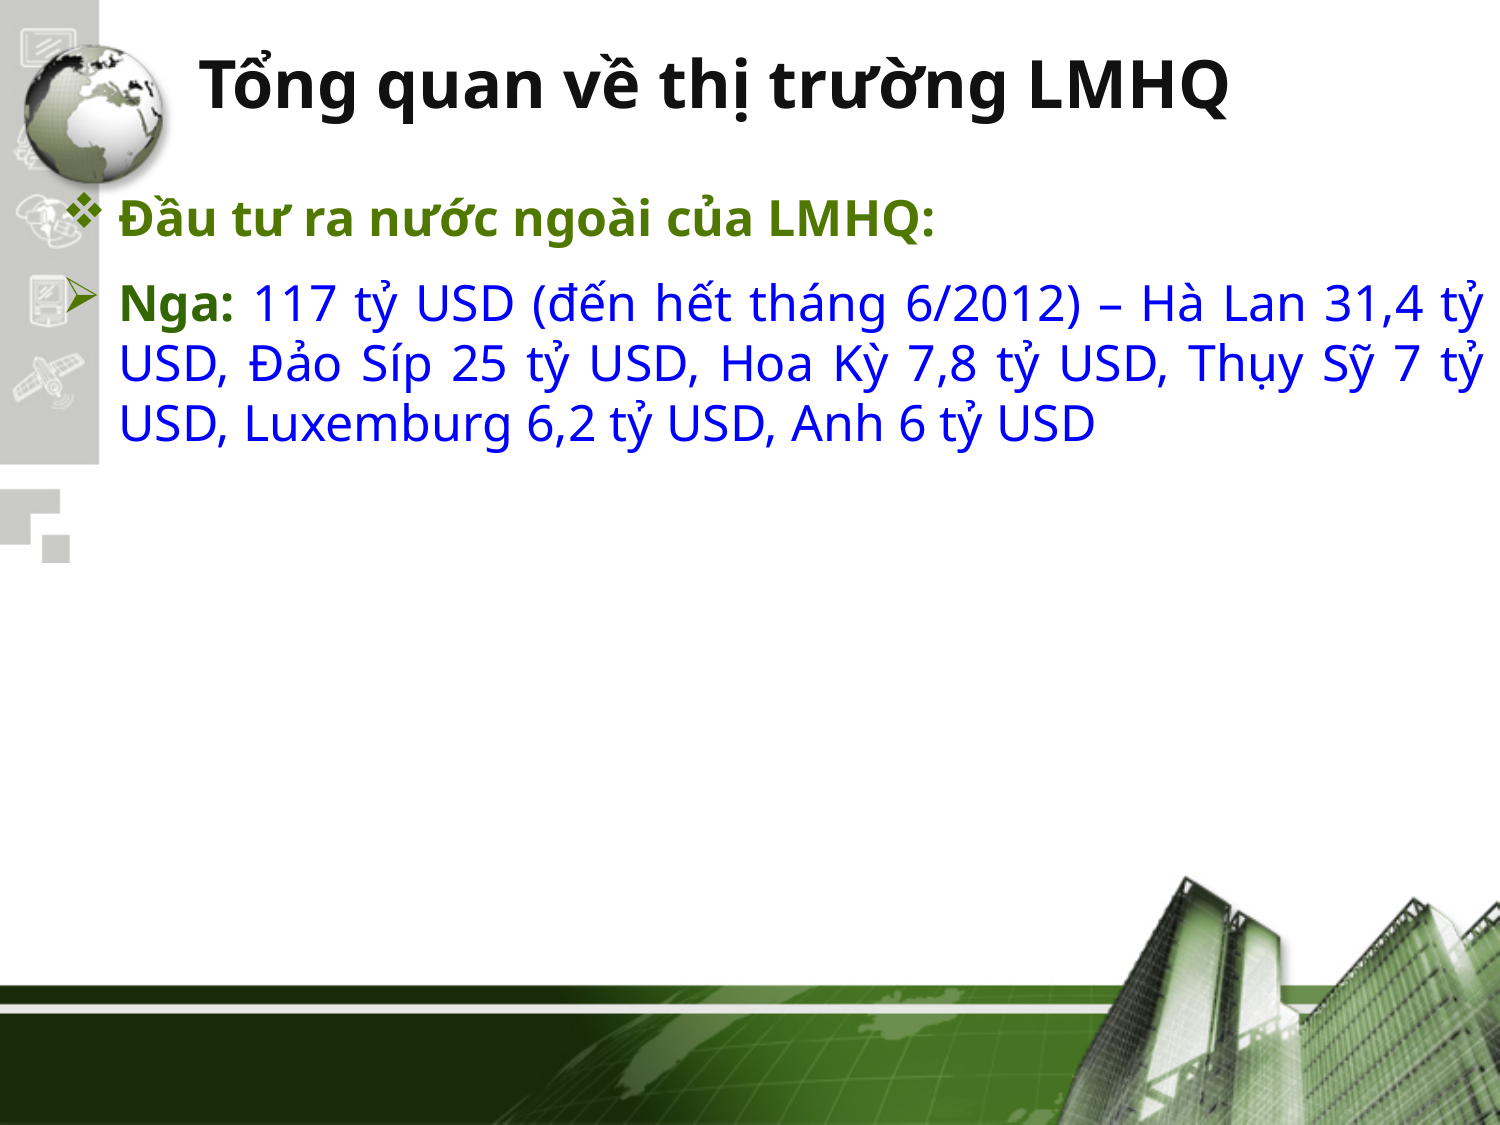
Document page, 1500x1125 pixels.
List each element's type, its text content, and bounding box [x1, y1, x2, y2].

picture [0, 0, 176, 563]
picture [0, 871, 1500, 1125]
list Đầu tư ra nước ngoài của LMHQ: Nga: 117 tỷ USD (đến hết tháng 6/2012) – Hà Lan 31,4 tỷ USD, Đảo Síp 25 tỷ USD, Hoa Kỳ 7,8 tỷ USD, Thụy Sỹ 7 tỷ USD, Luxemburg 6,2 tỷ USD, Anh 6 tỷ USD [46, 179, 1500, 1060]
title Tổng quan về thị trường LMHQ [183, 32, 1471, 132]
